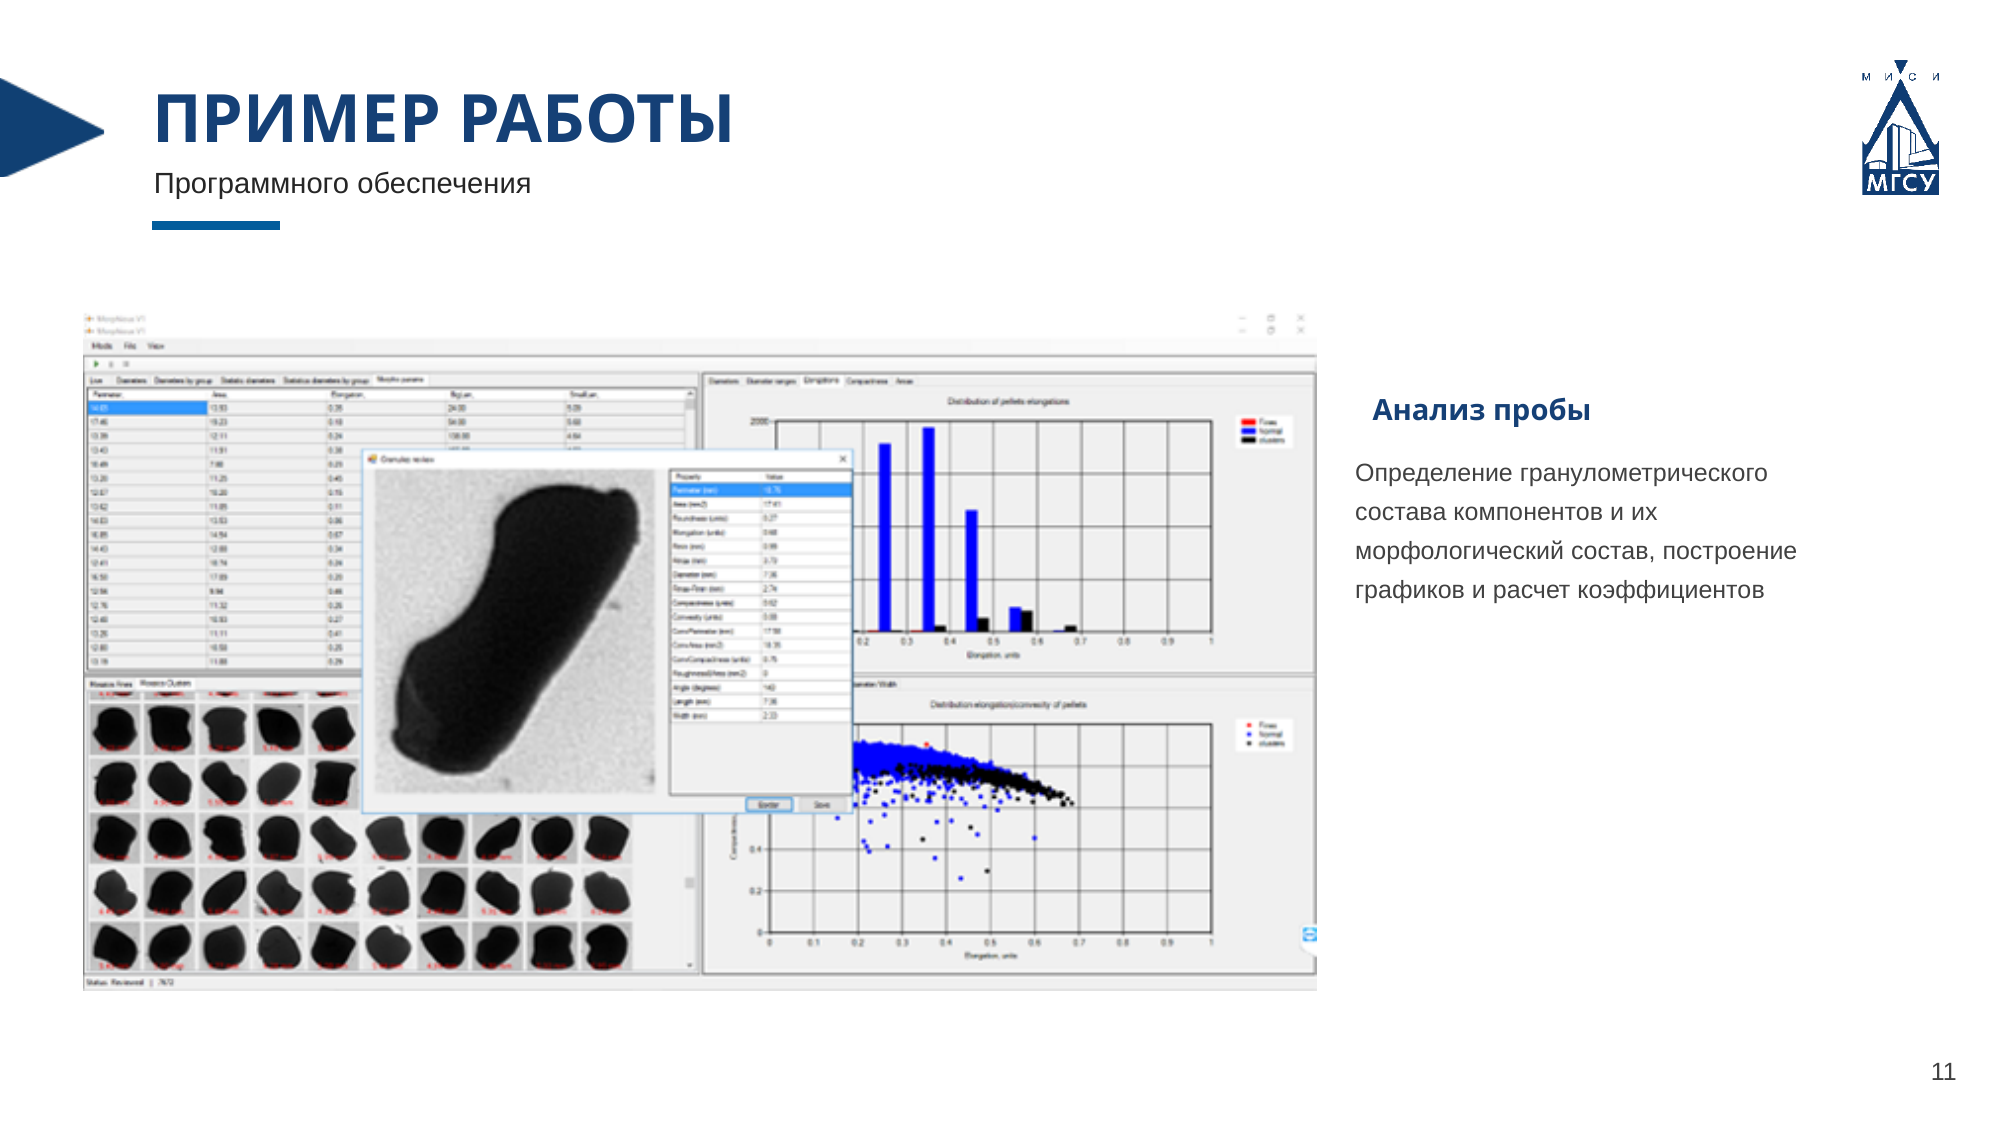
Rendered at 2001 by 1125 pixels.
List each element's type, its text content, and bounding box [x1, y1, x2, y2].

text_box Определение гранулометрического состава компонентов и их морфологический состав, построение графиков и расчет коэффициентов [1340, 440, 1863, 611]
picture [83, 312, 1317, 991]
picture [1862, 60, 1944, 195]
text_box Программного обеспечения [138, 157, 547, 207]
text_box ПРИМЕР РАБОТЫ [137, 68, 761, 164]
text_box Анализ пробы [1357, 383, 1607, 434]
